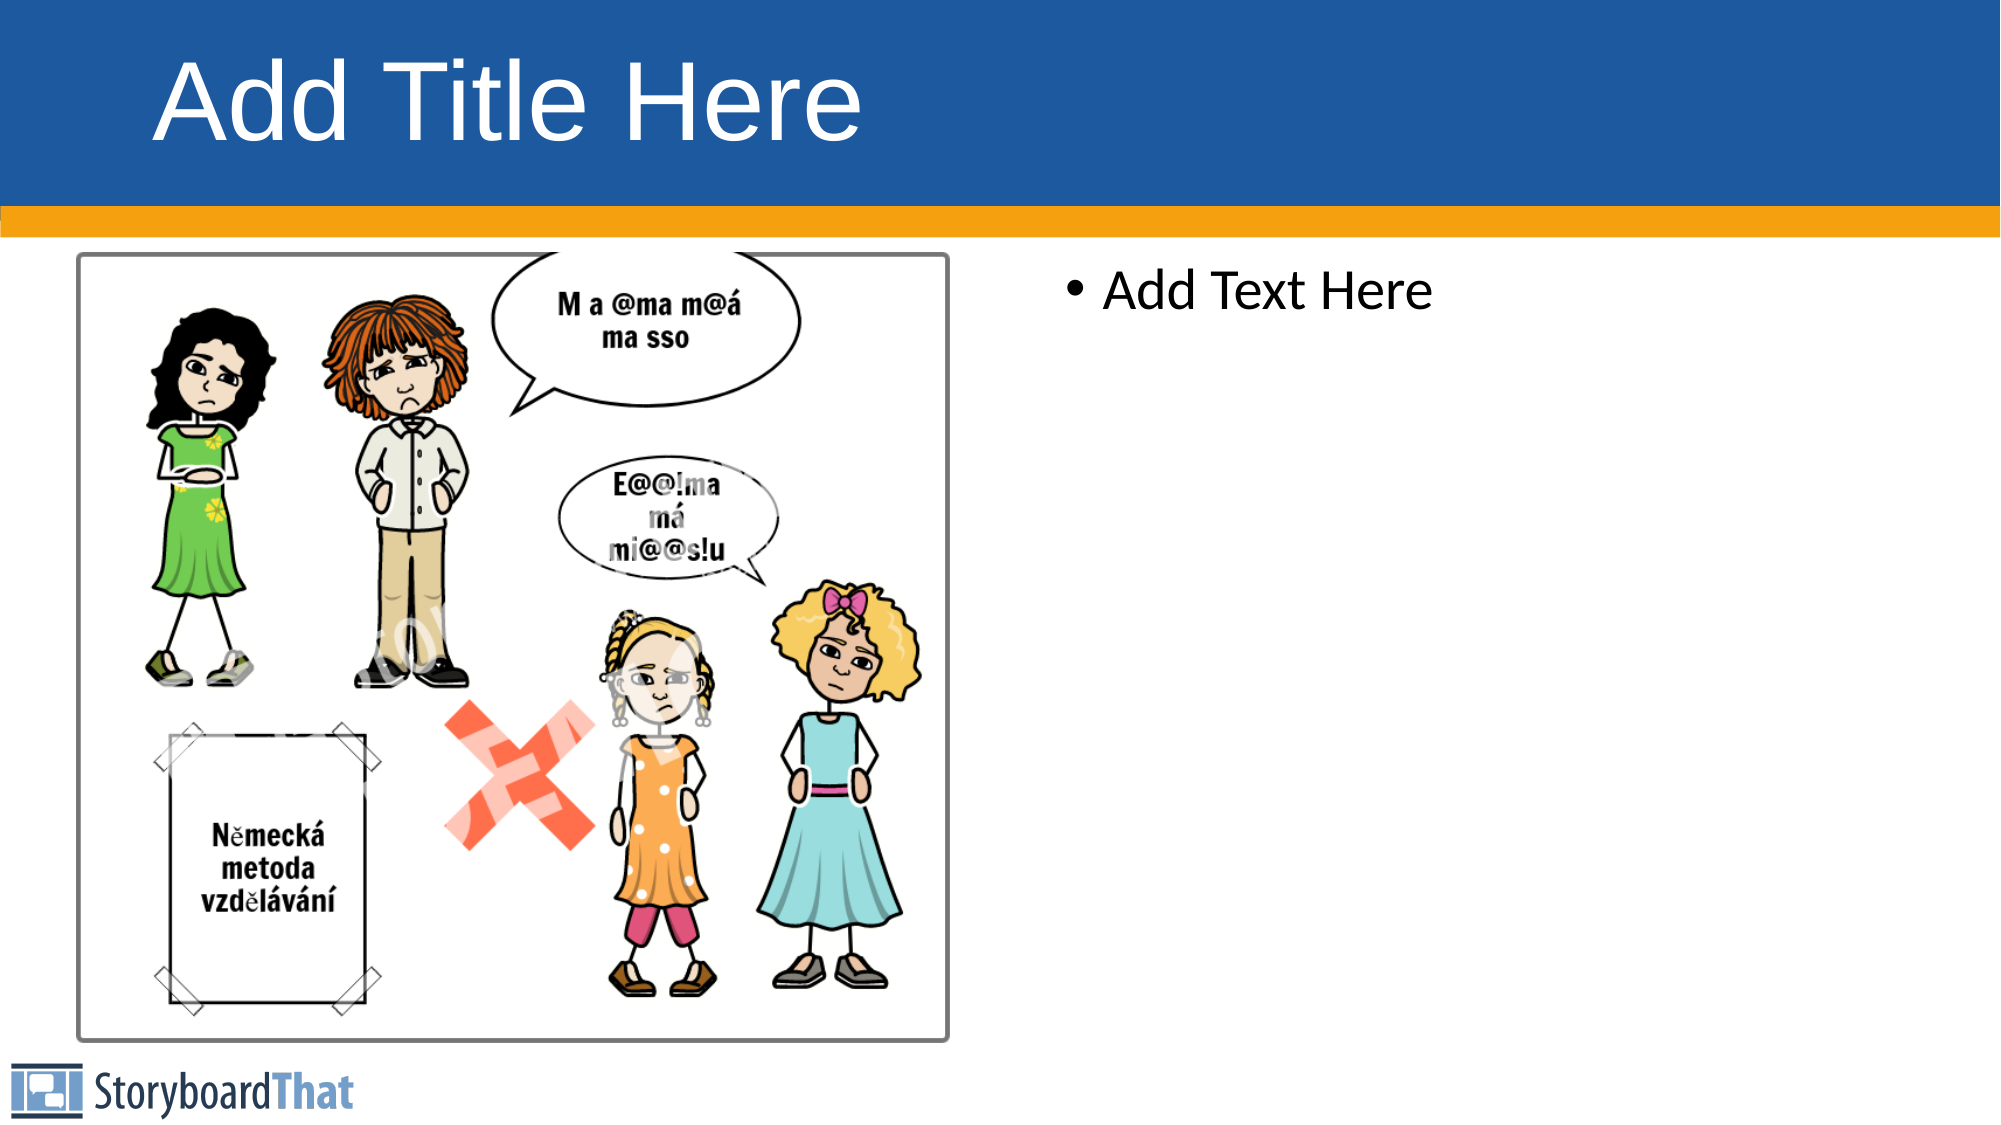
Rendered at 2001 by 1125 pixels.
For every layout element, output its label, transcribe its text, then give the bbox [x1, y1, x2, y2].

picture [9, 1060, 357, 1120]
list Add Text Here [1050, 251, 1950, 1044]
picture [74, 251, 951, 1044]
title Add Title Here [137, 2, 1863, 206]
